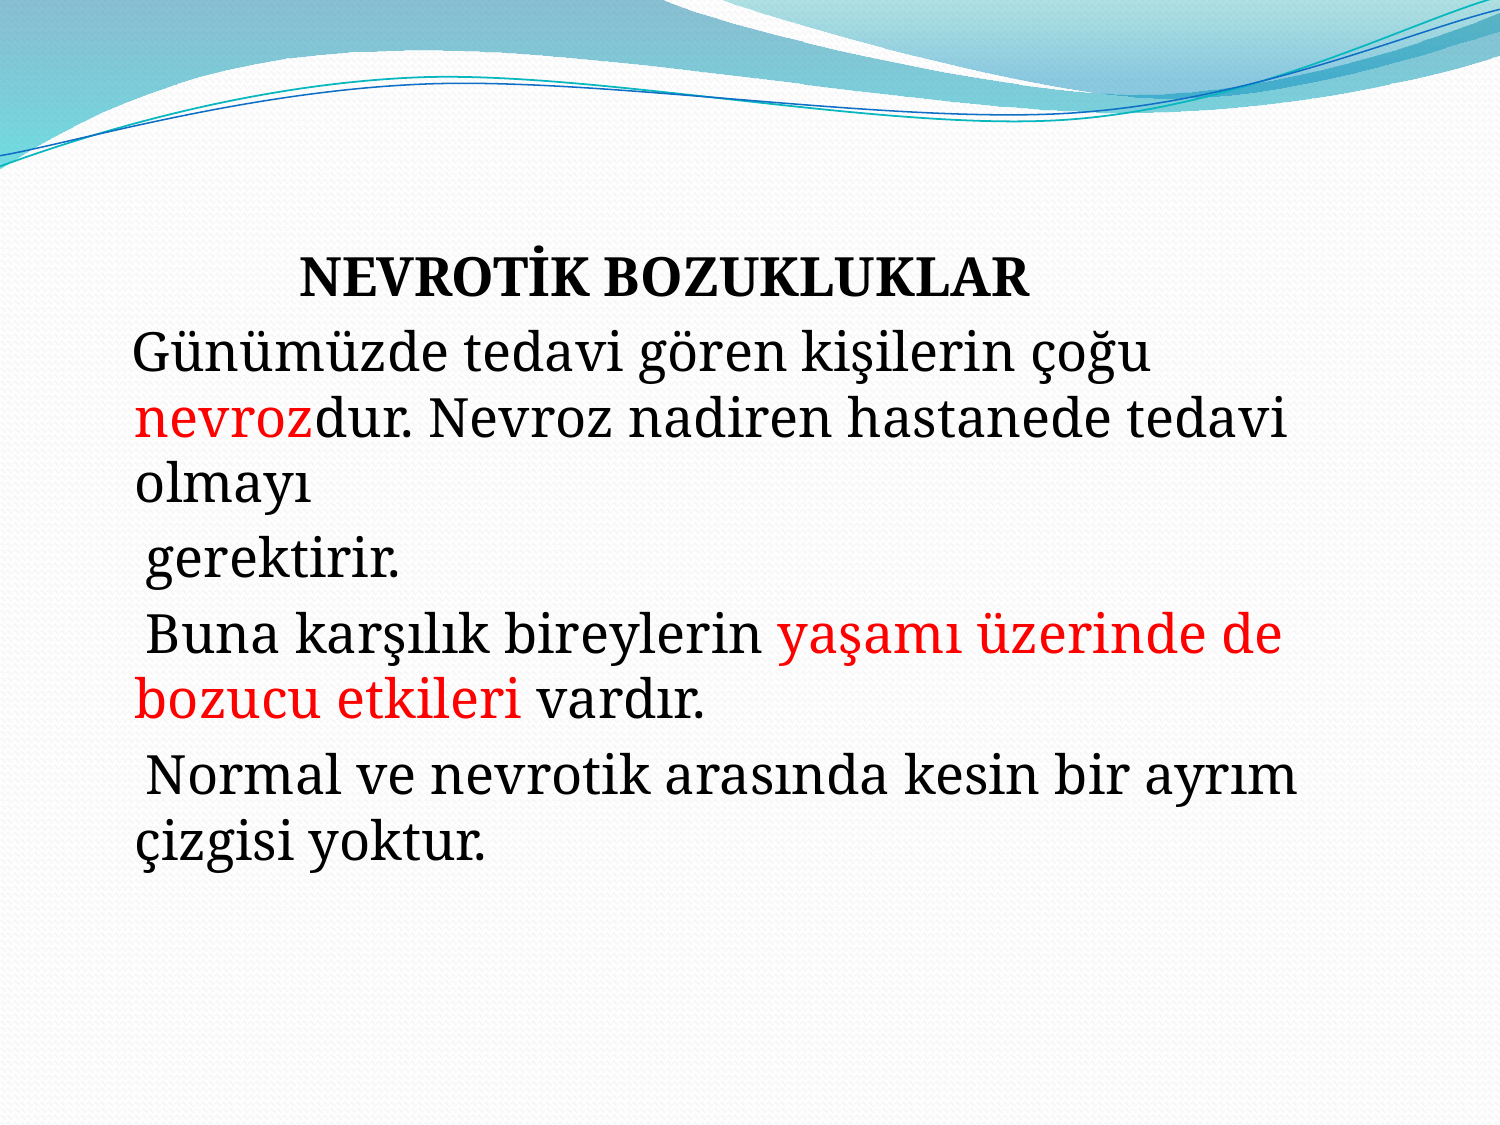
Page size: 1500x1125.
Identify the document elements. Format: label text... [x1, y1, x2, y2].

list NEVROTİK BOZUKLUKLAR Günümüzde tedavi gören kişilerin çoğu nevrozdur. Nevroz nadiren hastanede tedavi olmayı gerektirir. Buna karşılık bireylerin yaşamı üzerinde de bozucu etkileri vardır. Normal ve nevrotik arasında kesin bir ayrım çizgisi yoktur. [75, 234, 1425, 1038]
